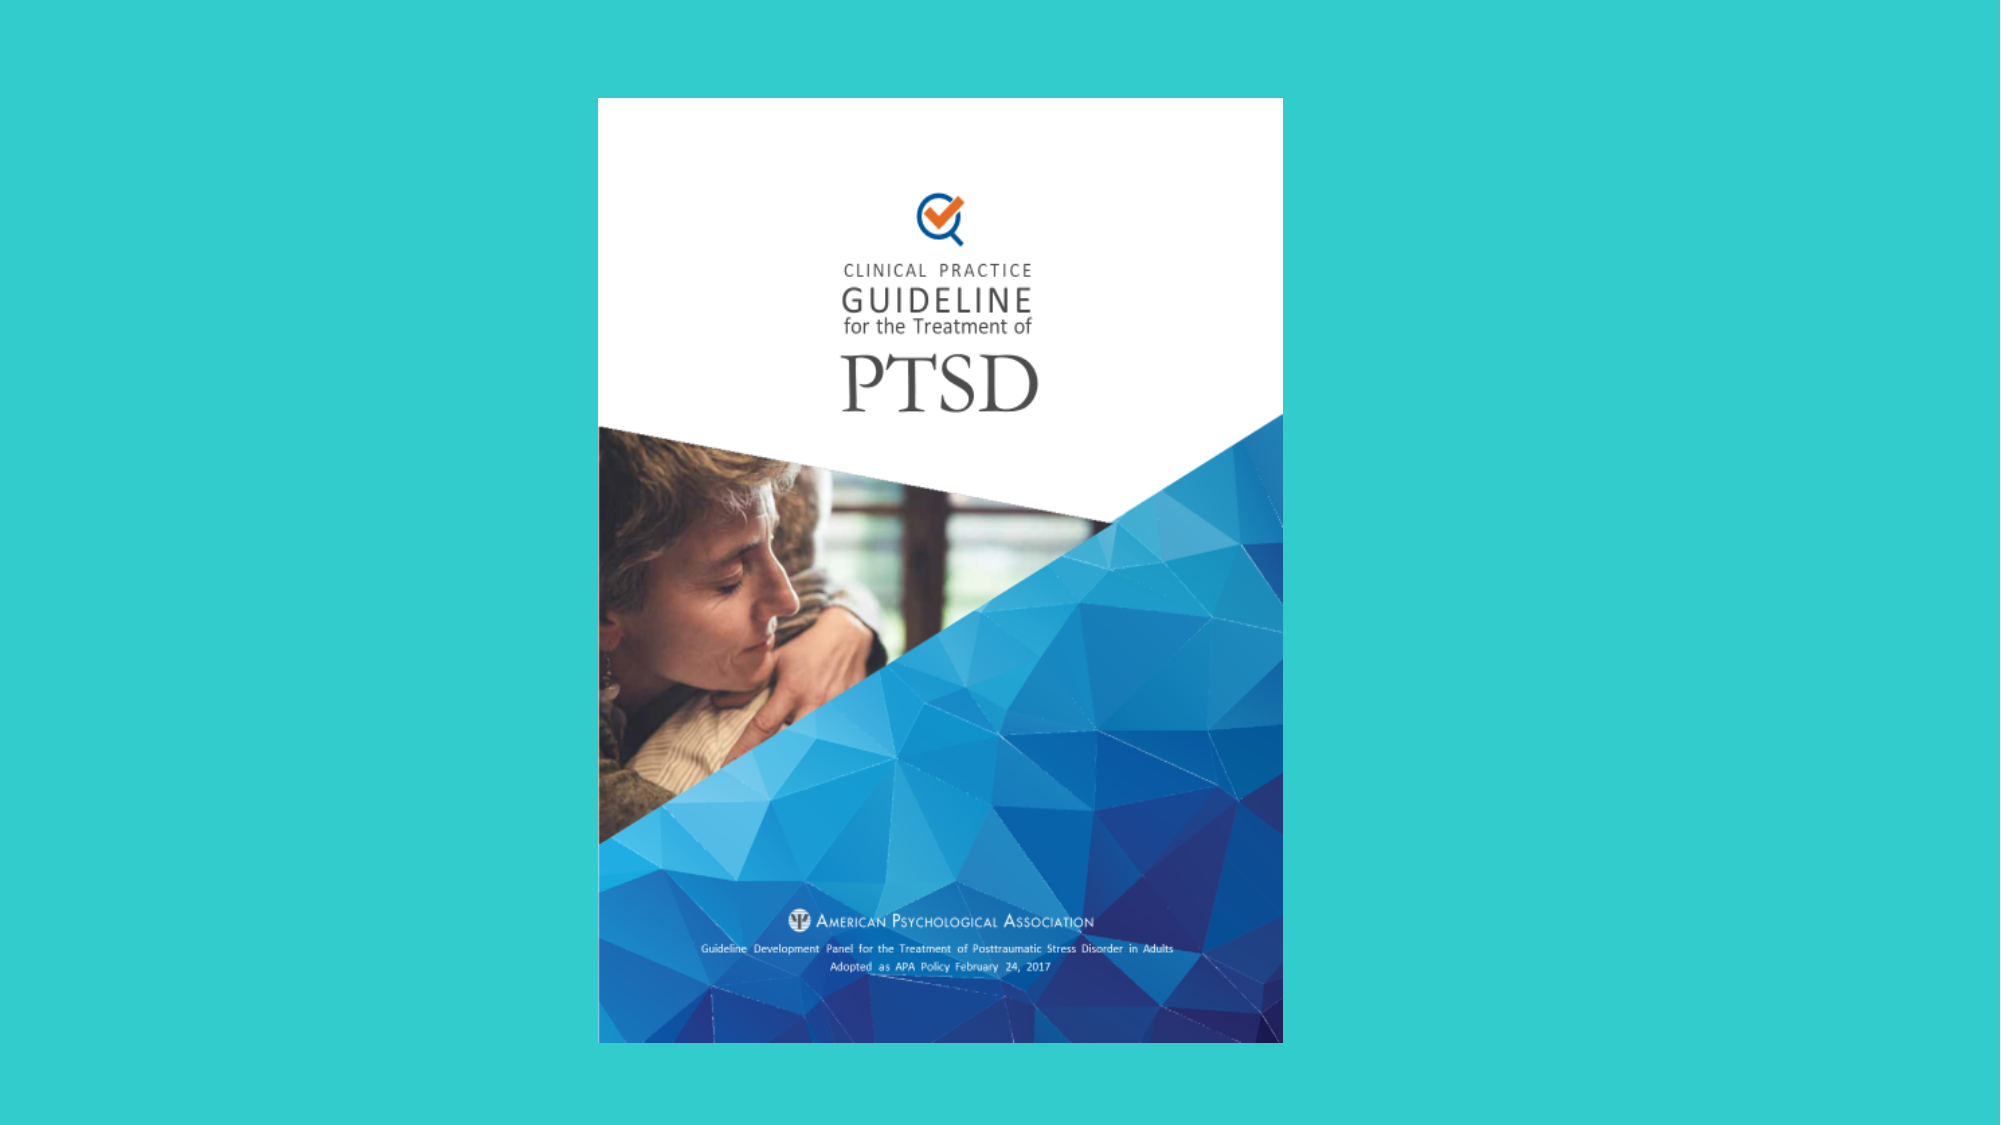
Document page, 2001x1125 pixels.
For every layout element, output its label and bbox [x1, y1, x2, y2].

list [598, 98, 1283, 1044]
